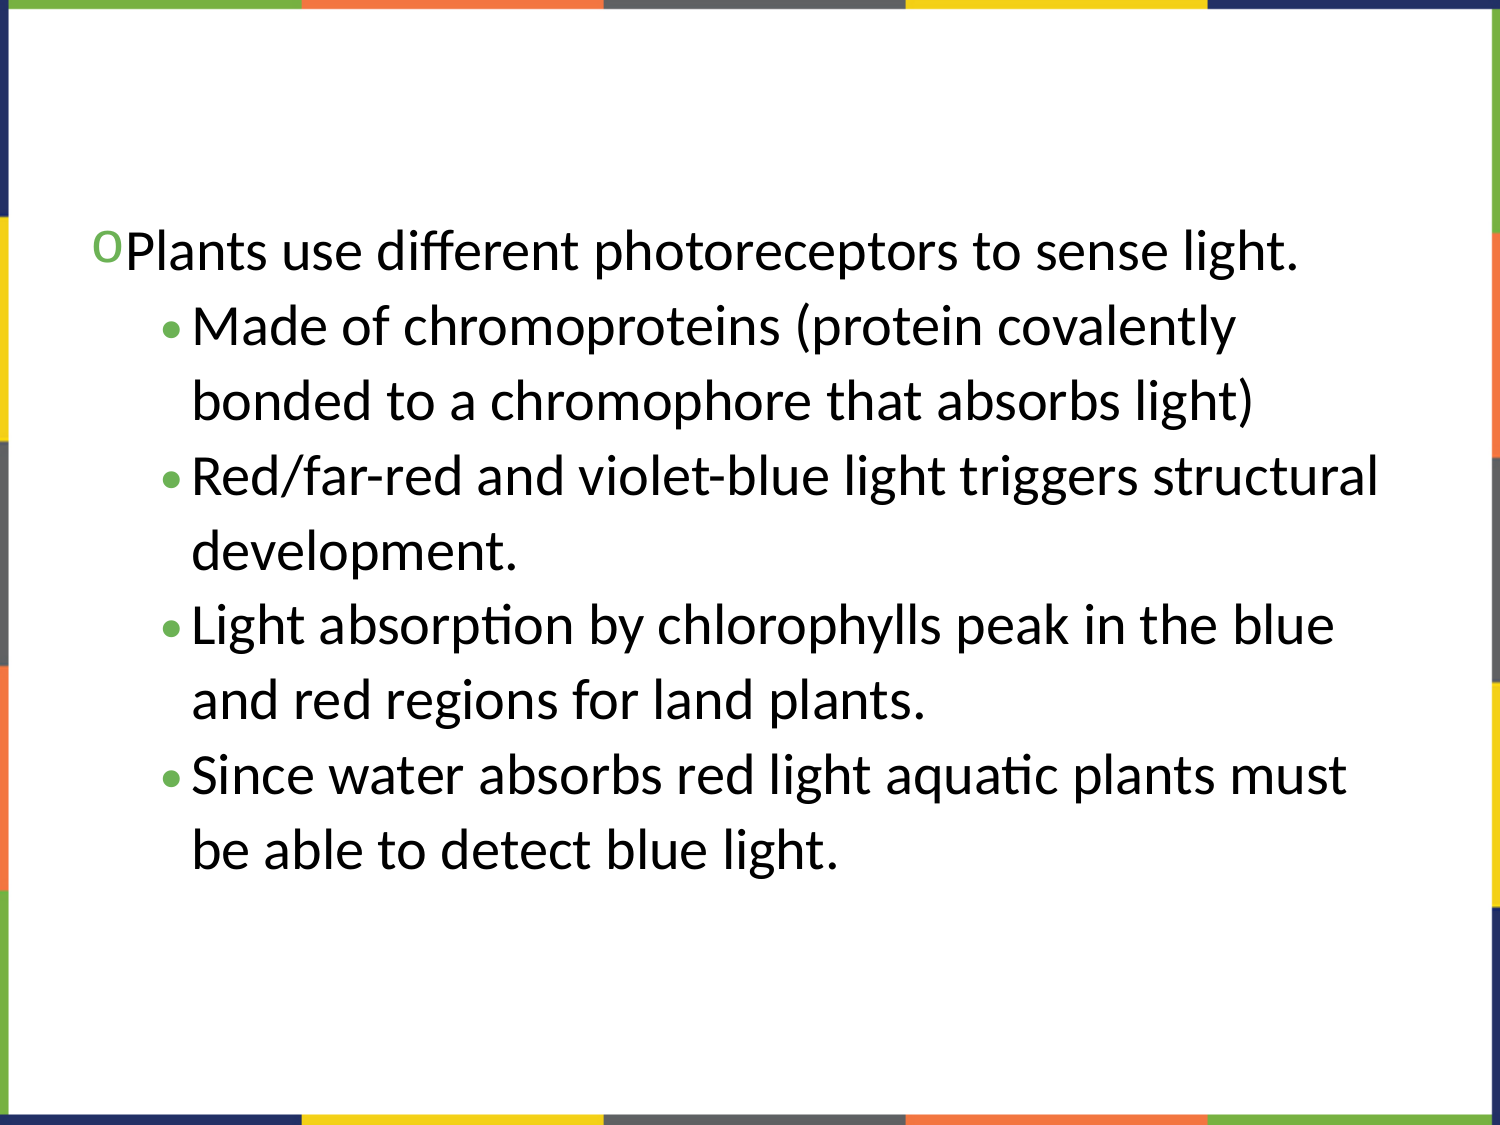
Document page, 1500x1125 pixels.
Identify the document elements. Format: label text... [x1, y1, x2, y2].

picture [0, 0, 1500, 1125]
list Plants use different photoreceptors to sense light. Made of chromoproteins (protein covalently bonded to a chromophore that absorbs light) Red/far-red and violet-blue light triggers structural development. Light absorption by chlorophylls peak in the blue and red regions for land plants. Since water absorbs red light aquatic plants must be able to detect blue light. [75, 200, 1398, 986]
